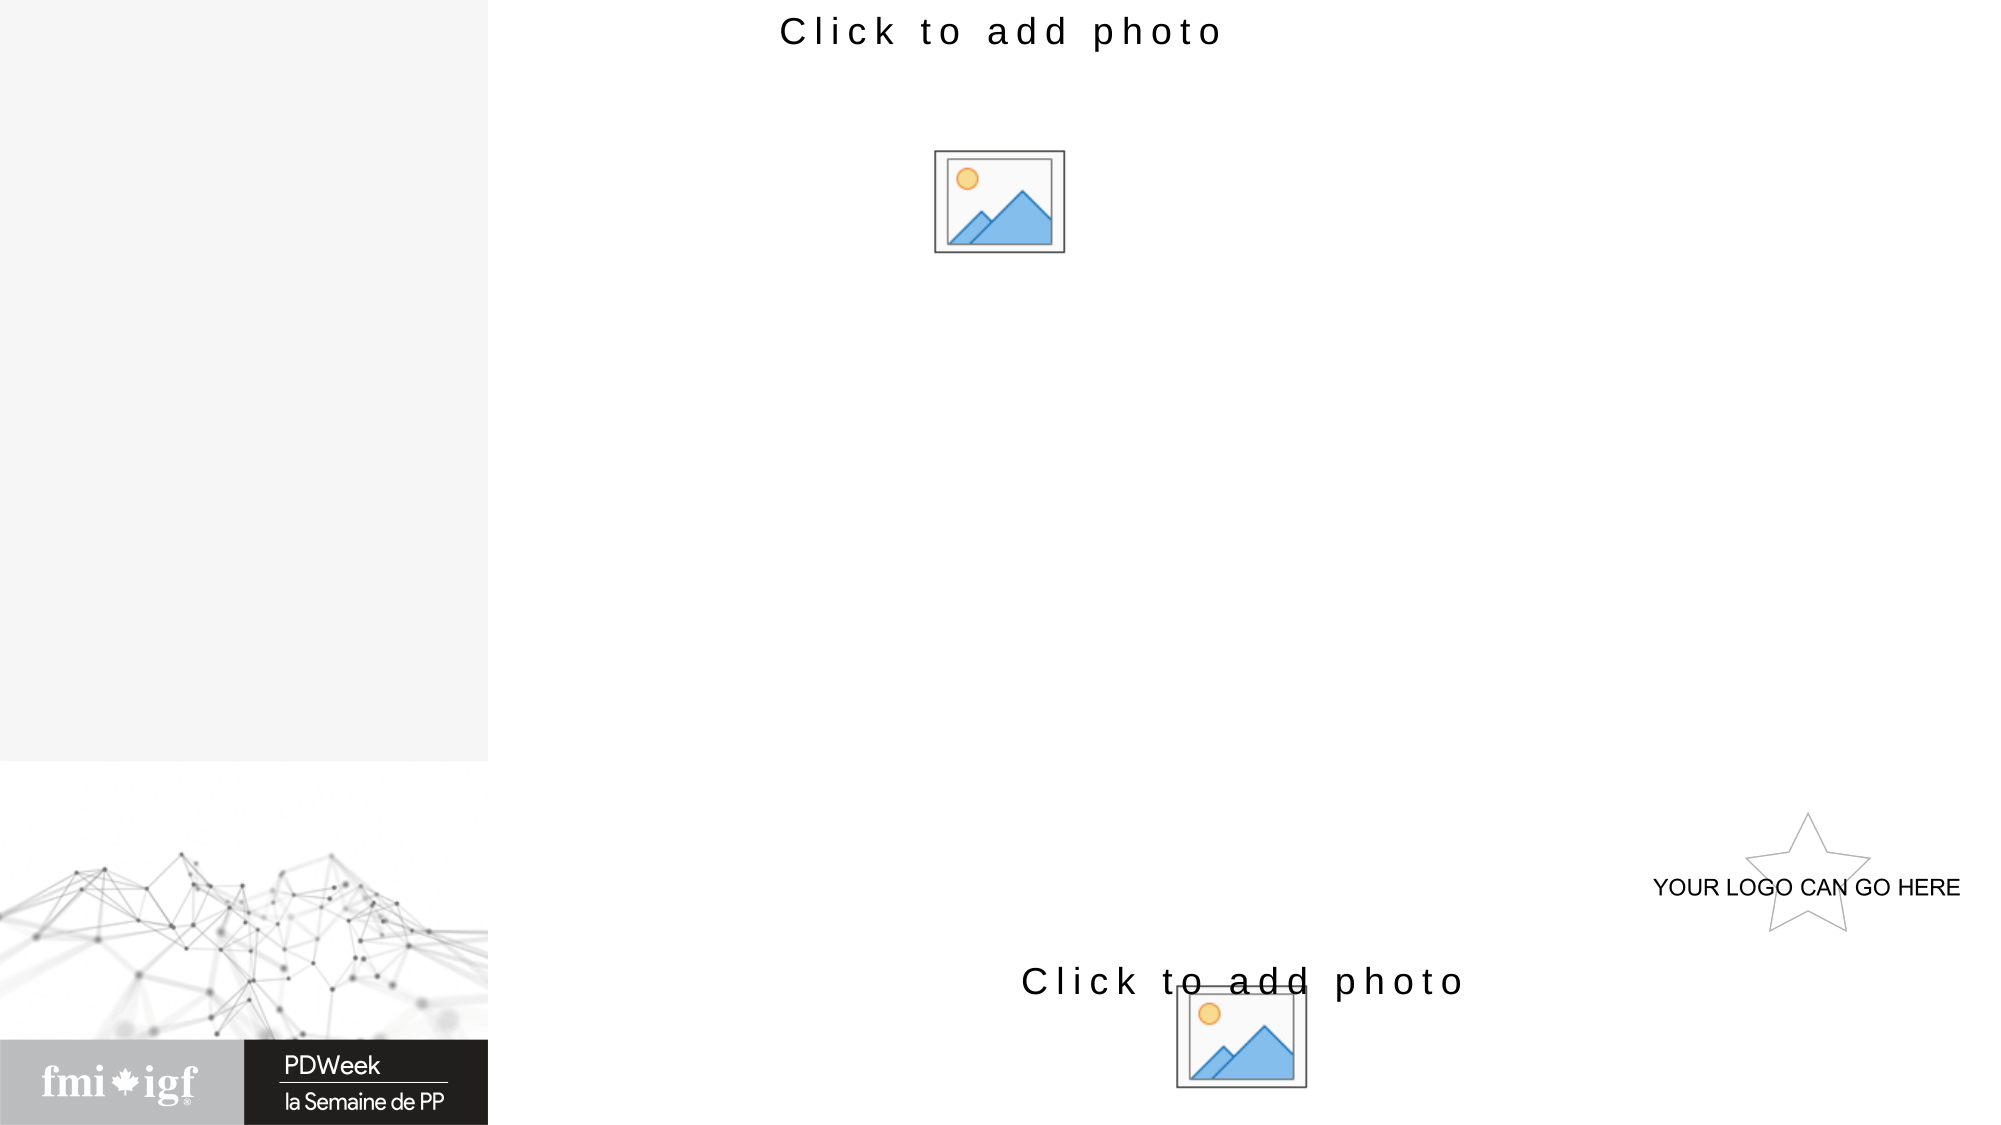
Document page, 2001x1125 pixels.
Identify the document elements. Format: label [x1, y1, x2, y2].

picture [0, 949, 2000, 1125]
picture [1653, 811, 1963, 932]
picture [0, 0, 2000, 762]
